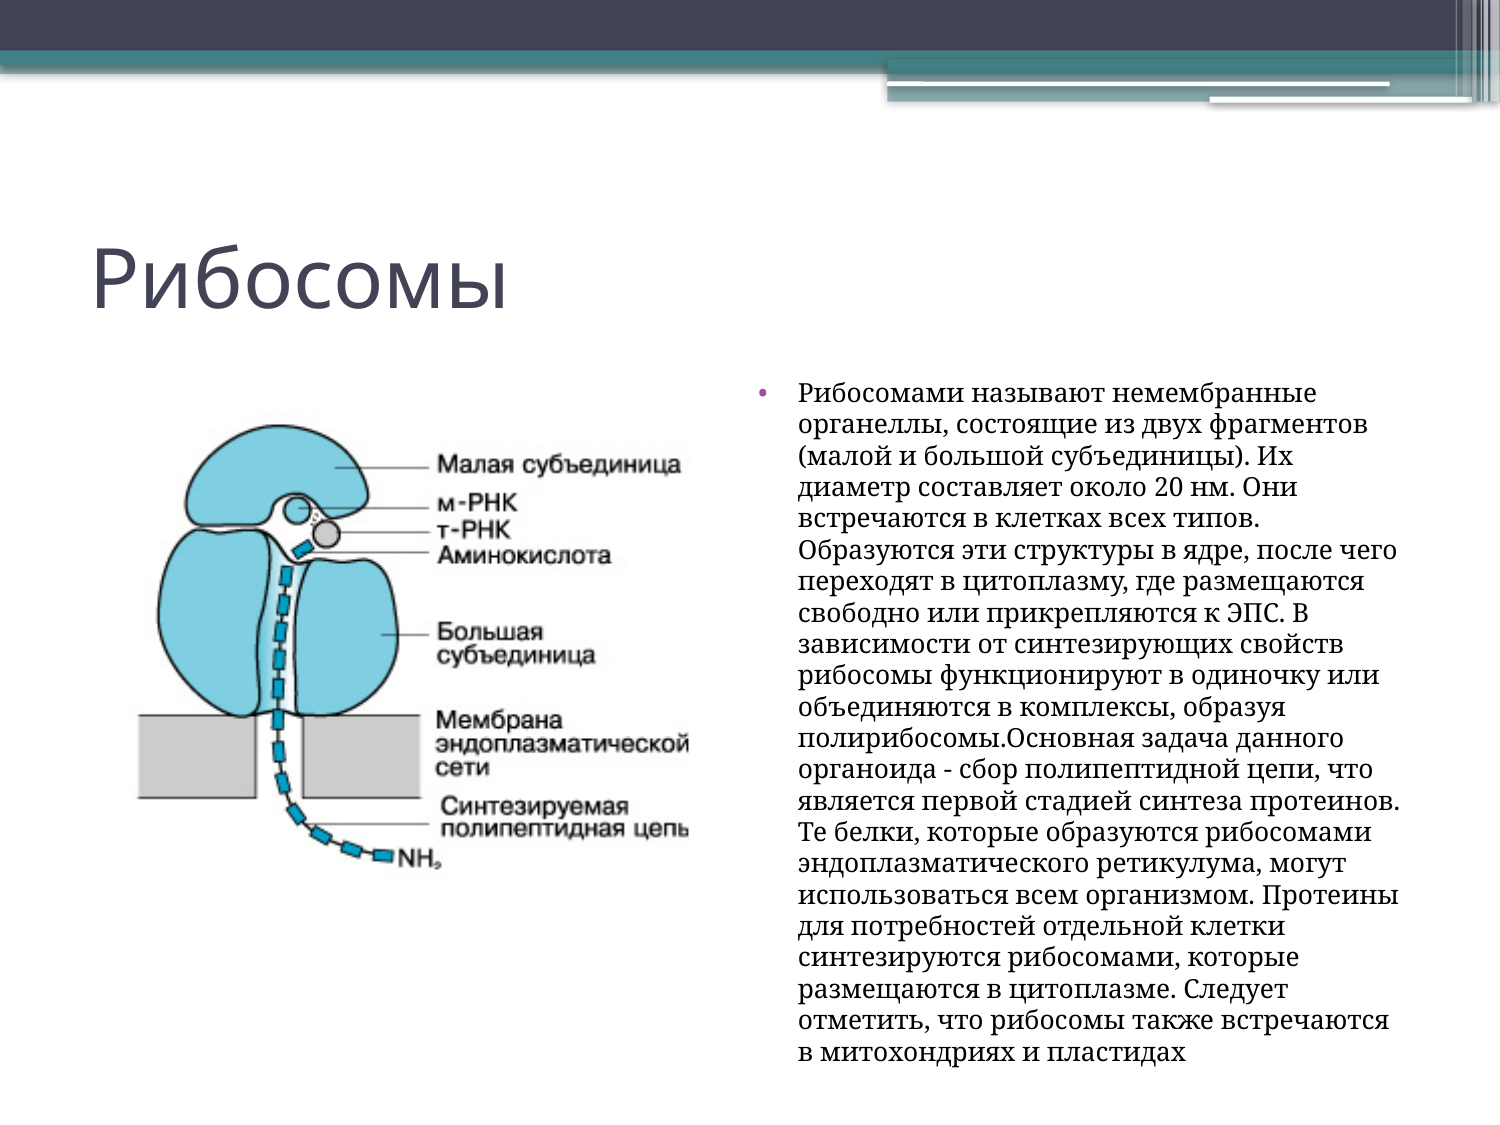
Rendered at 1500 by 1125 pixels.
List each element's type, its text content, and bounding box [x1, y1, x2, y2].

picture [111, 396, 715, 900]
list Рибосомами называют немембранные органеллы, состоящие из двух фрагментов (малой и большой субъединицы). Их диаметр составляет около 20 нм. Они встречаются в клетках всех типов. Образуются эти структуры в ядре, после чего переходят в цитоплазму, где размещаются свободно или прикрепляются к ЭПС. В зависимости от синтезирующих свойств рибосомы функционируют в одиночку или объединяются в комплексы, образуя полирибосомы.Основная задача данного органоида - сбор полипептидной цепи, что является первой стадией синтеза протеинов. Те белки, которые образуются рибосомами эндоплазматического ретикулума, могут использоваться всем организмом. Протеины для потребностей отдельной клетки синтезируются рибосомами, которые размещаются в цитоплазме. Следует отметить, что рибосомы также встречаются в митохондриях и пластидах [726, 368, 1425, 1079]
title Рибосомы [75, 187, 1425, 363]
